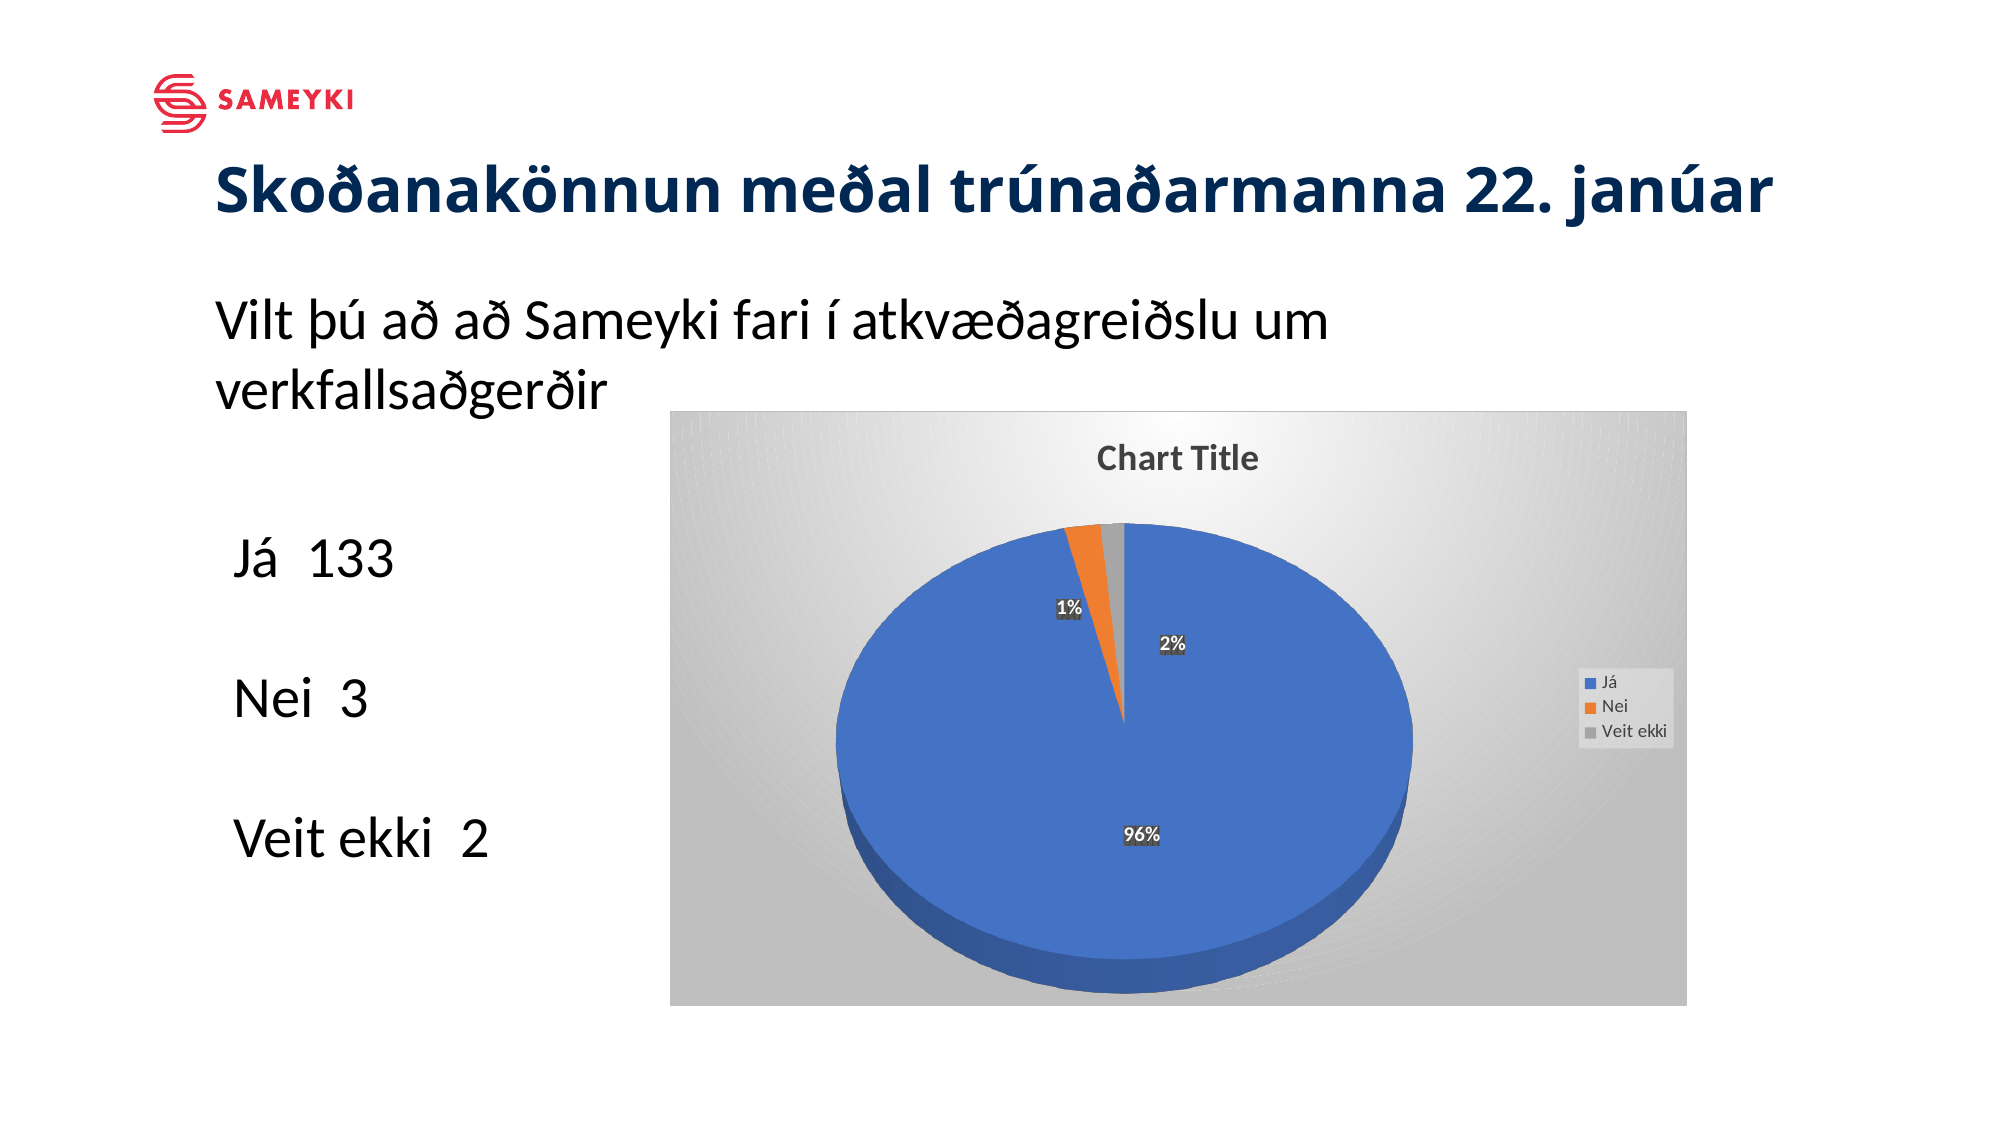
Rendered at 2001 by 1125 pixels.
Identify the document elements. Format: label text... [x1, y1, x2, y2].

picture [153, 74, 353, 133]
title Skoðanakönnun meðal trúnaðarmanna 22. janúar [200, 119, 1890, 294]
chart [669, 410, 1687, 1006]
text_box Já 133 Nei 3 Veit ekki 2 [218, 466, 648, 877]
subtitle Vilt þú að að Sameyki fari í atkvæðagreiðslu um verkfallsaðgerðir [200, 273, 1620, 1049]
